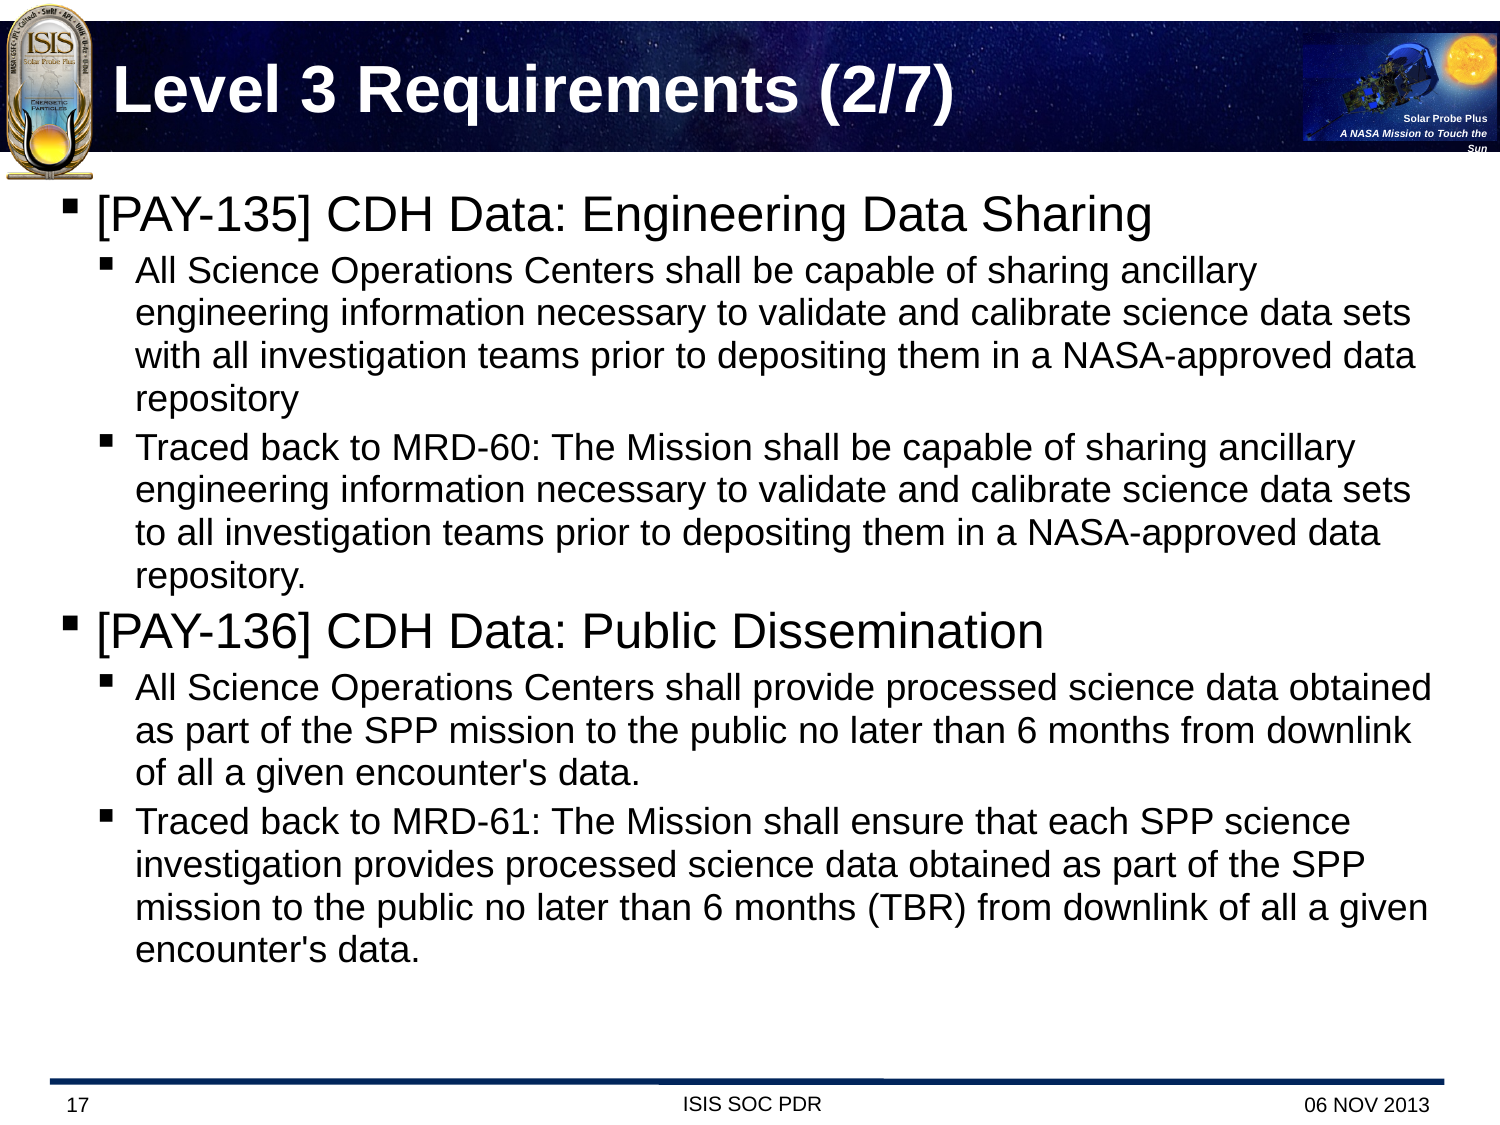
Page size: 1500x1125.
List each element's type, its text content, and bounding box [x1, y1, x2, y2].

title Level 3 Requirements (2/7) [111, 30, 1294, 142]
list [PAY-135] CDH Data: Engineering Data Sharing All Science Operations Centers shall be capable of sharing ancillary engineering information necessary to validate and calibrate science data sets with all investigation teams prior to depositing them in a NASA-approved data repository Traced back to MRD-60: The Mission shall be capable of sharing ancillary engineering information necessary to validate and calibrate science data sets to all investigation teams prior to depositing them in a NASA-approved data repository. [PAY-136] CDH Data: Public Dissemination All Science Operations Centers shall provide processed science data obtained as part of the SPP mission to the public no later than 6 months from downlink of all a given encounter's data. Traced back to MRD-61: The Mission shall ensure that each SPP science investigation provides processed science data obtained as part of the SPP mission to the public no later than 6 months (TBR) from downlink of all a given encounter's data. [58, 185, 1442, 1046]
picture [0, 1, 1500, 181]
